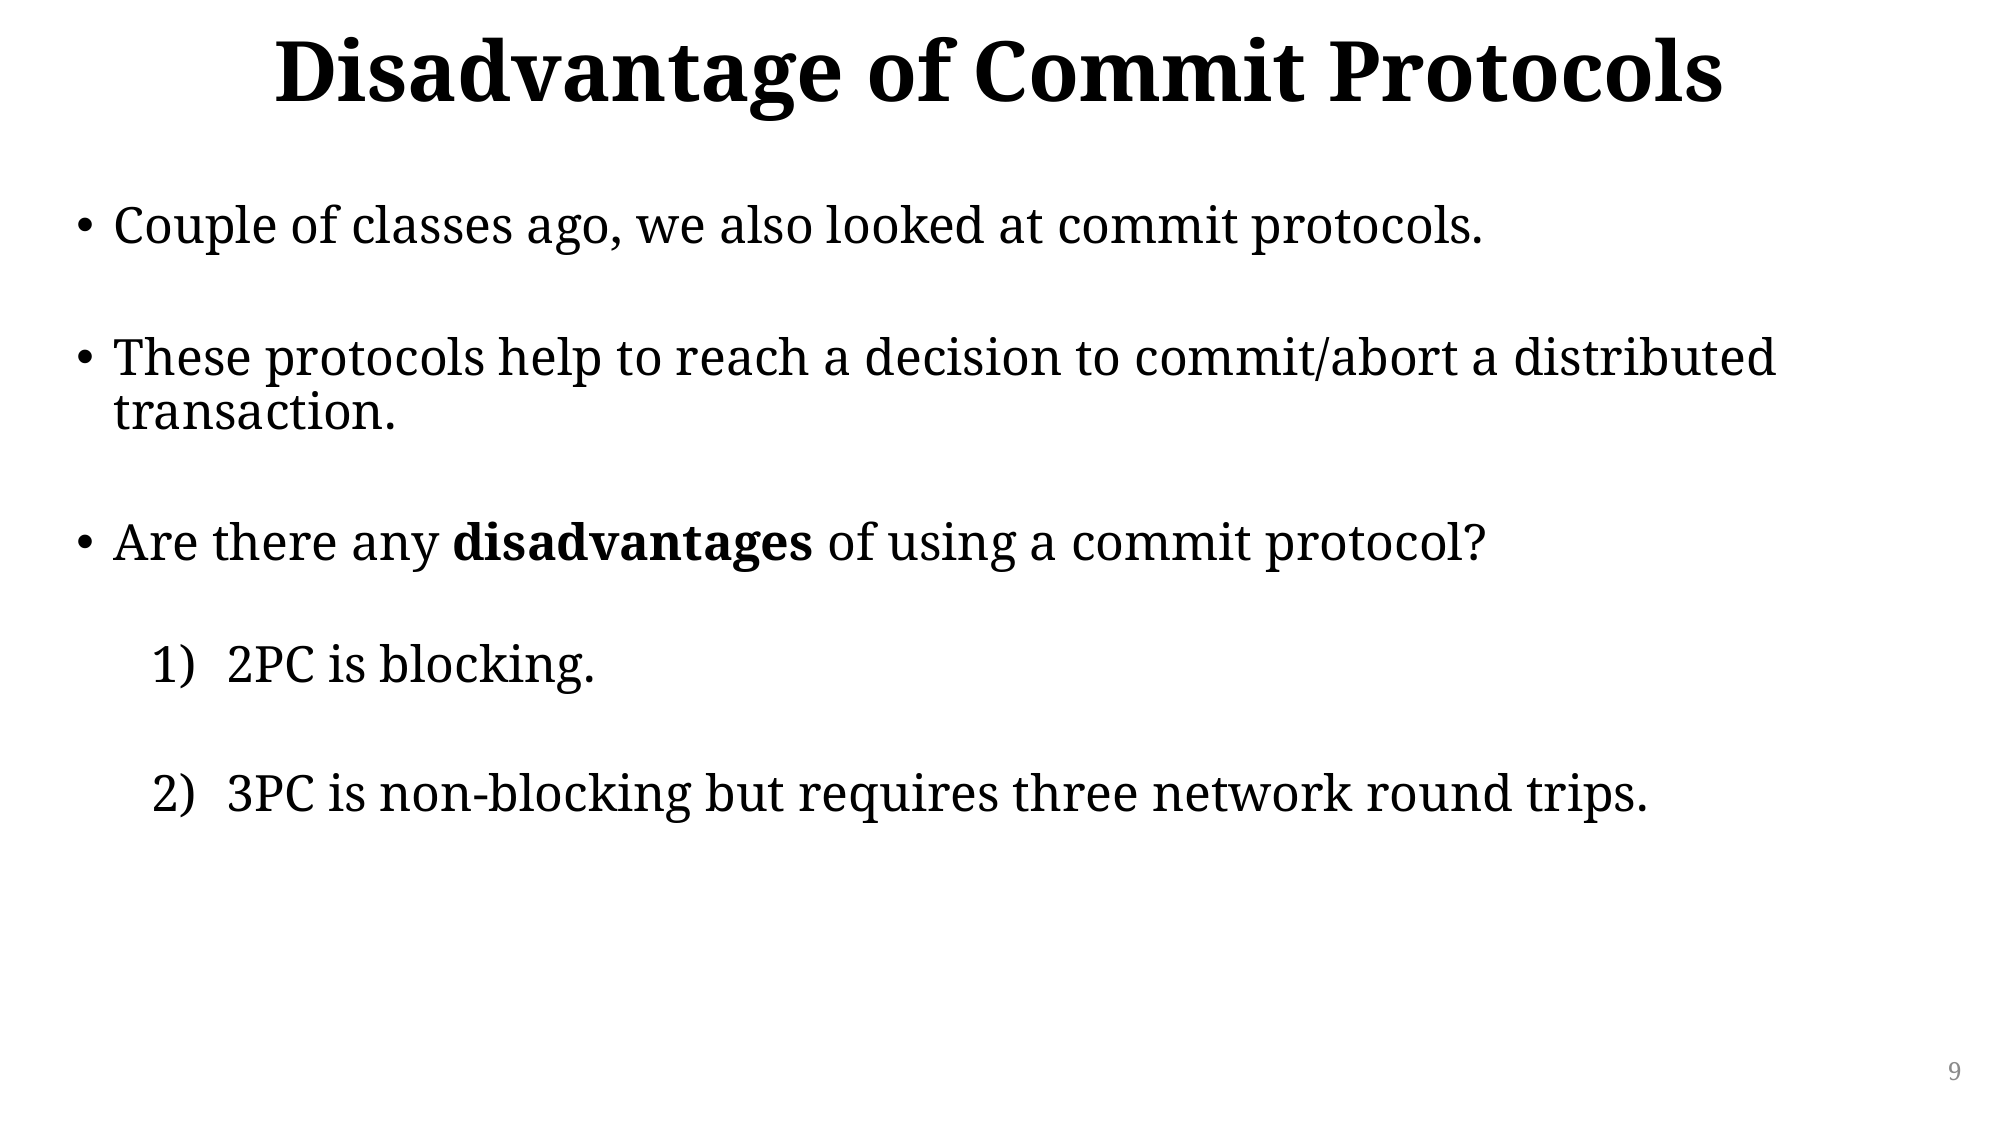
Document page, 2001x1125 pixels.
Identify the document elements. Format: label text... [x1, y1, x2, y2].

list Couple of classes ago, we also looked at commit protocols. These protocols help to reach a decision to commit/abort a distributed transaction. Are there any disadvantages of using a commit protocol? 2PC is blocking. 3PC is non-blocking but requires three network round trips. [61, 193, 2000, 1103]
title Disadvantage of Commit Protocols [137, 0, 1863, 149]
